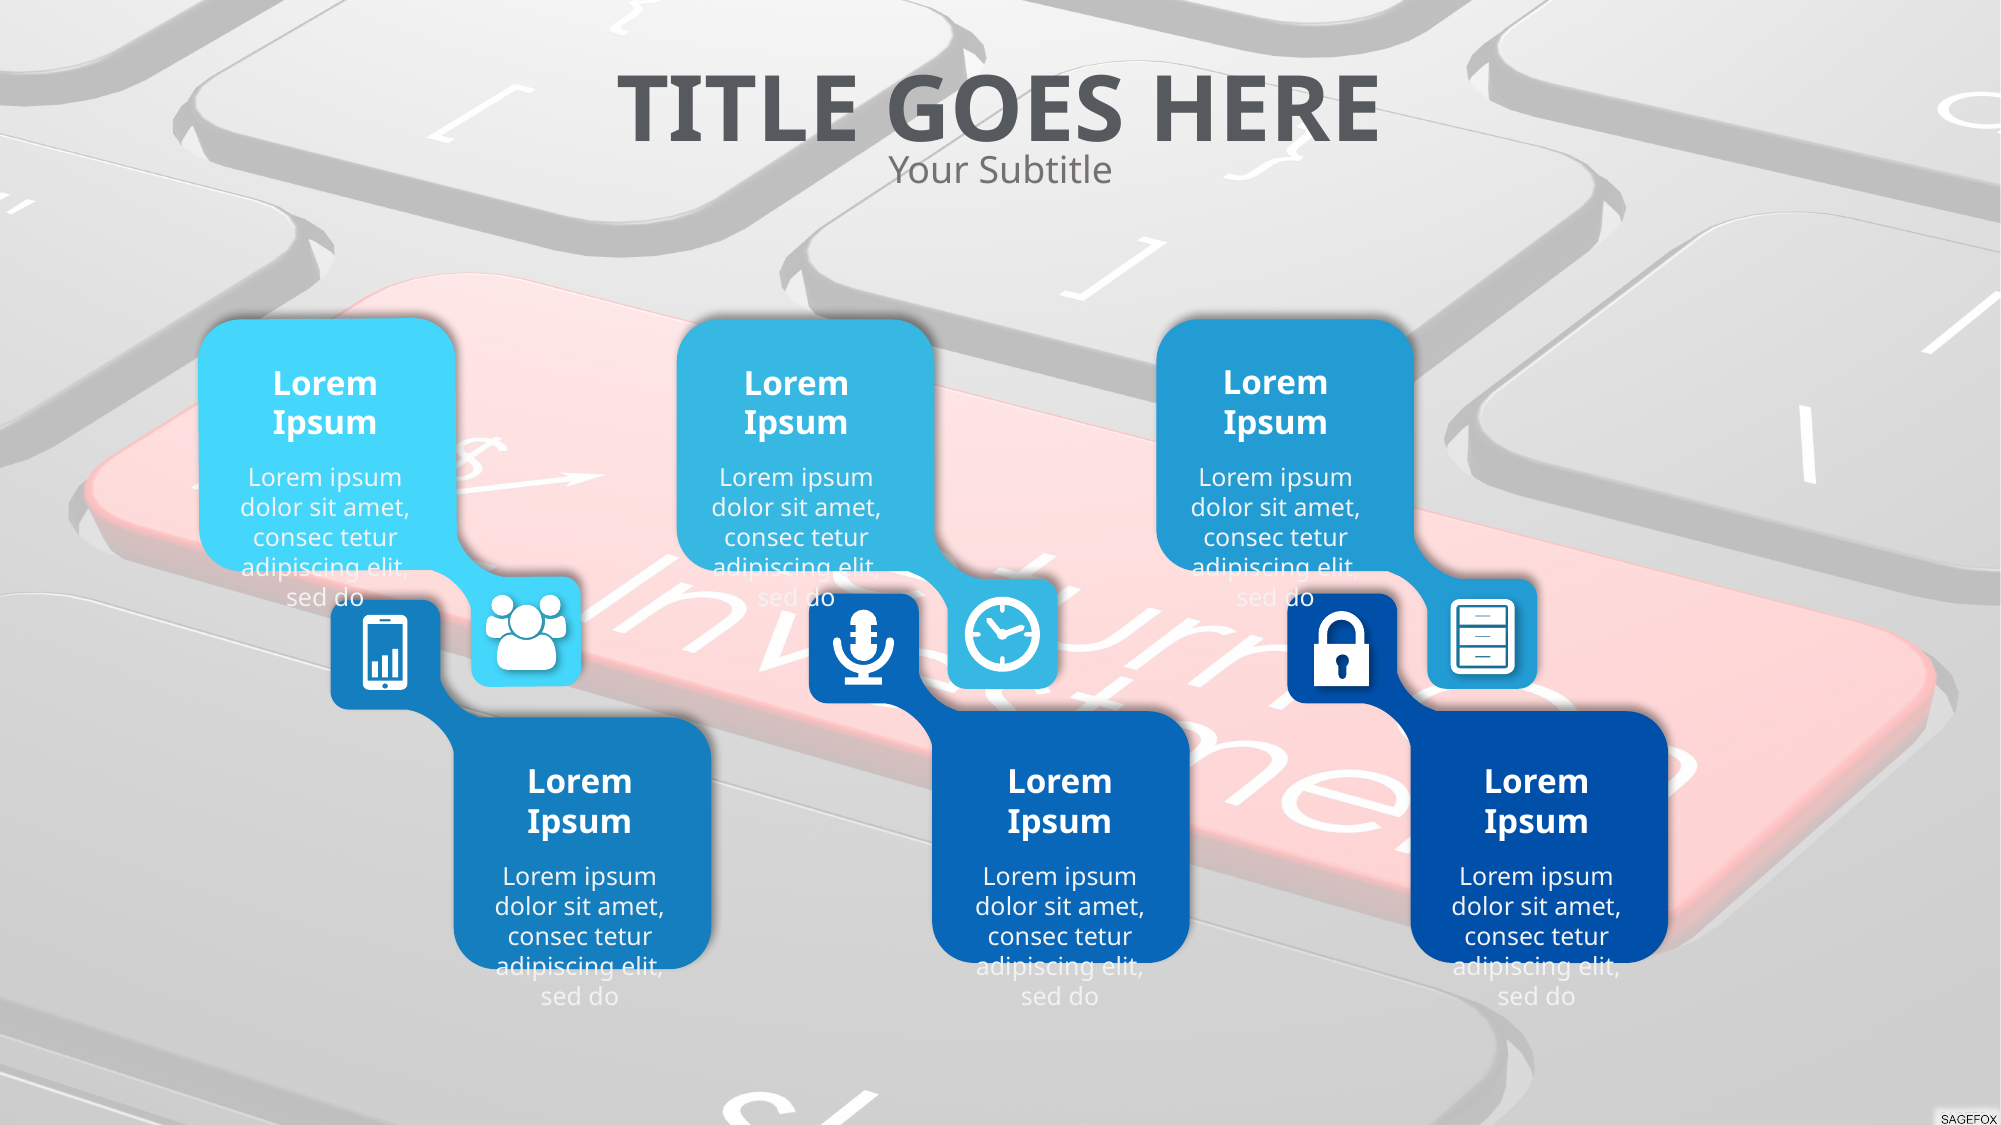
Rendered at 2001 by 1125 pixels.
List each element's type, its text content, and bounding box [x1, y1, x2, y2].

text_box Lorem Ipsum Lorem ipsum dolor sit amet, consec tetur adipiscing elit, sed do [1415, 753, 1658, 1018]
text_box [485, 594, 567, 670]
text_box Lorem Ipsum Lorem ipsum dolor sit amet, consec tetur adipiscing elit, sed do [939, 753, 1181, 1018]
picture [1938, 1114, 1999, 1125]
text_box Lorem Ipsum Lorem ipsum dolor sit amet, consec tetur adipiscing elit, sed do [675, 354, 918, 619]
text_box Lorem Ipsum Lorem ipsum dolor sit amet, consec tetur adipiscing elit, sed do [459, 753, 701, 1018]
text_box [1287, 610, 1669, 949]
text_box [964, 596, 1040, 672]
text_box [330, 619, 712, 955]
text_box Lorem Ipsum Lorem ipsum dolor sit amet, consec tetur adipiscing elit, sed do [1155, 354, 1397, 619]
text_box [548, 42, 1452, 199]
text_box [1157, 319, 1538, 689]
text_box Lorem Ipsum Lorem ipsum dolor sit amet, consec tetur adipiscing elit, sed do [204, 354, 447, 619]
text_box [808, 606, 1190, 947]
text_box [1450, 599, 1515, 675]
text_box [833, 609, 894, 685]
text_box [362, 614, 408, 690]
text_box [677, 319, 1058, 689]
text_box [197, 318, 582, 687]
text_box [1314, 619, 1369, 687]
